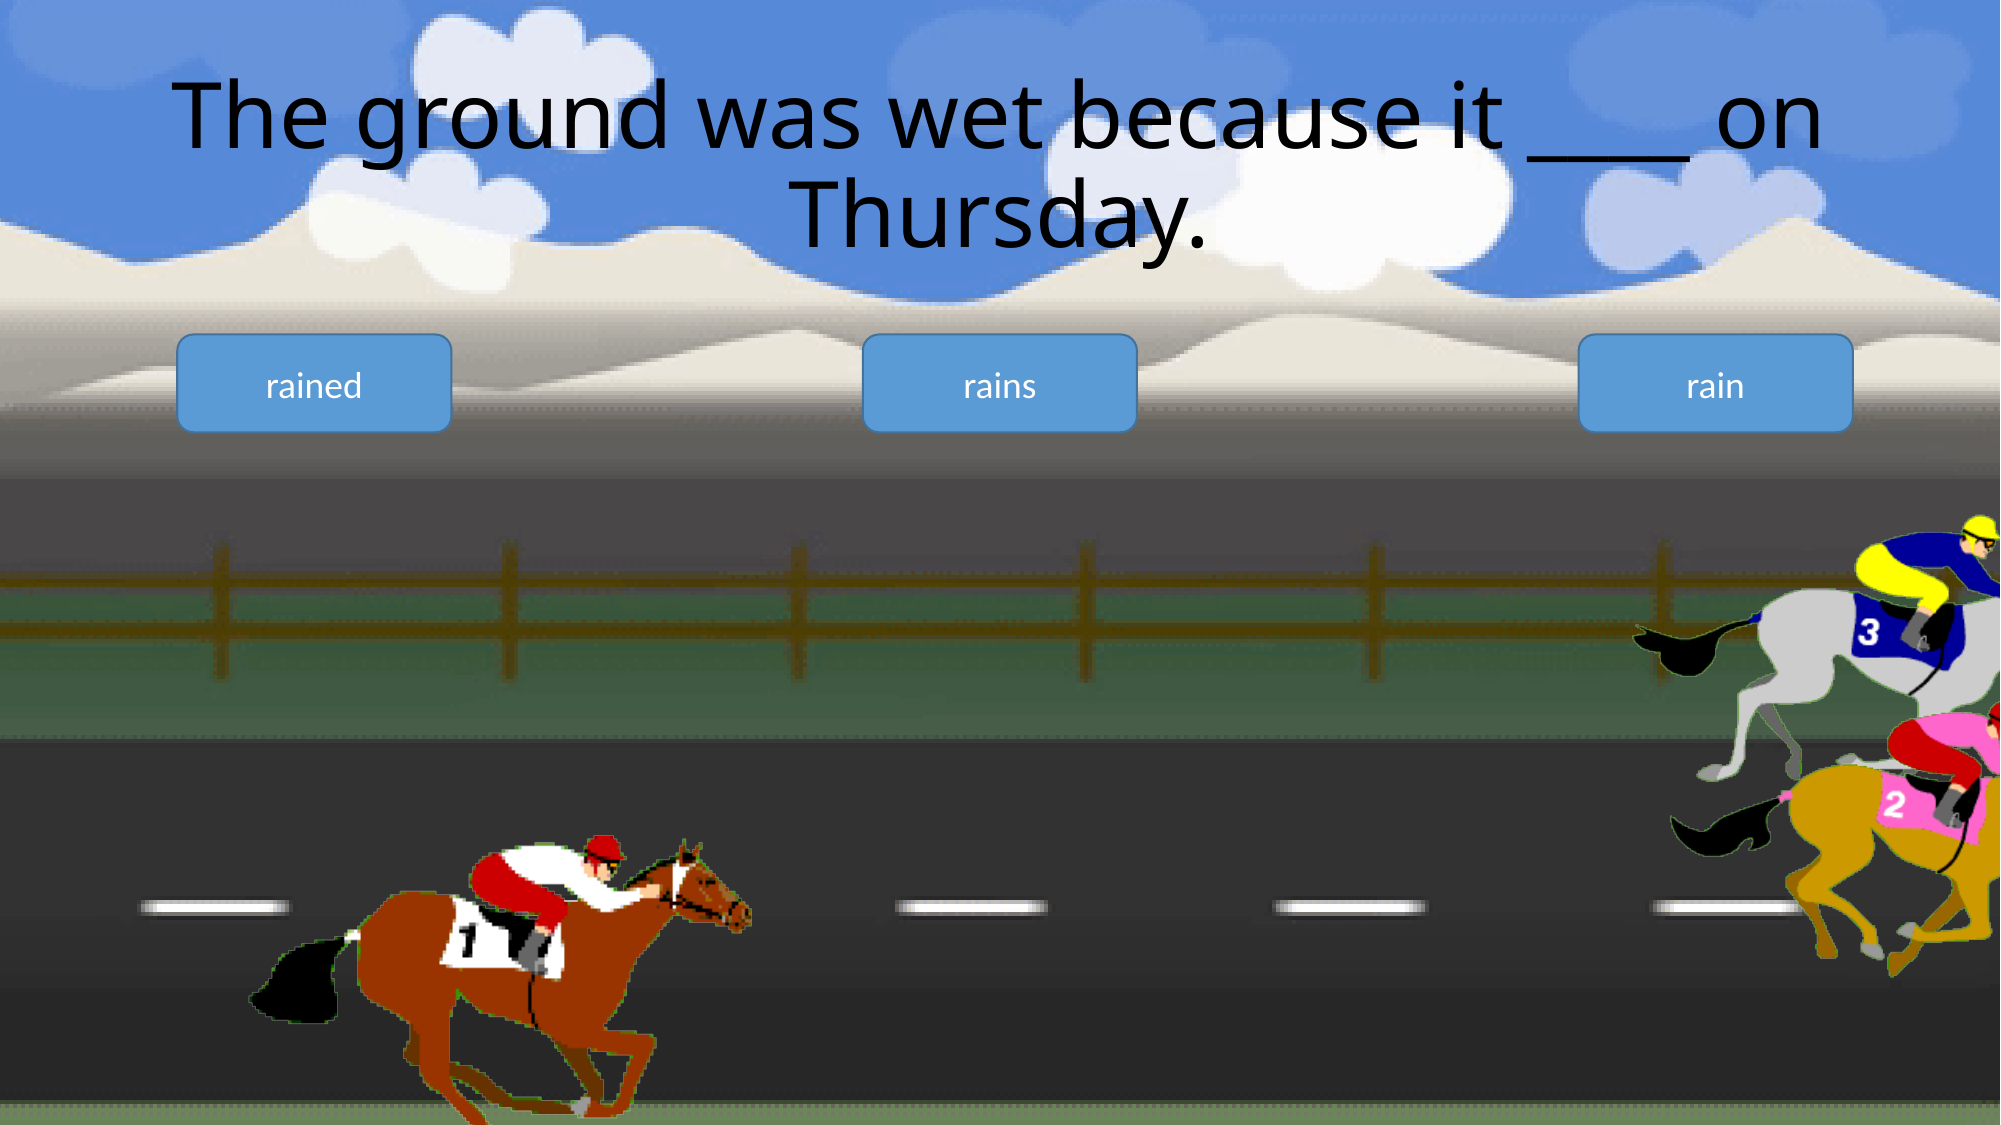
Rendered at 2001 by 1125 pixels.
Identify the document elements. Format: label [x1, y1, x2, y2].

list [177, 759, 835, 1125]
picture [0, 0, 2000, 1125]
list [1607, 631, 2000, 1023]
